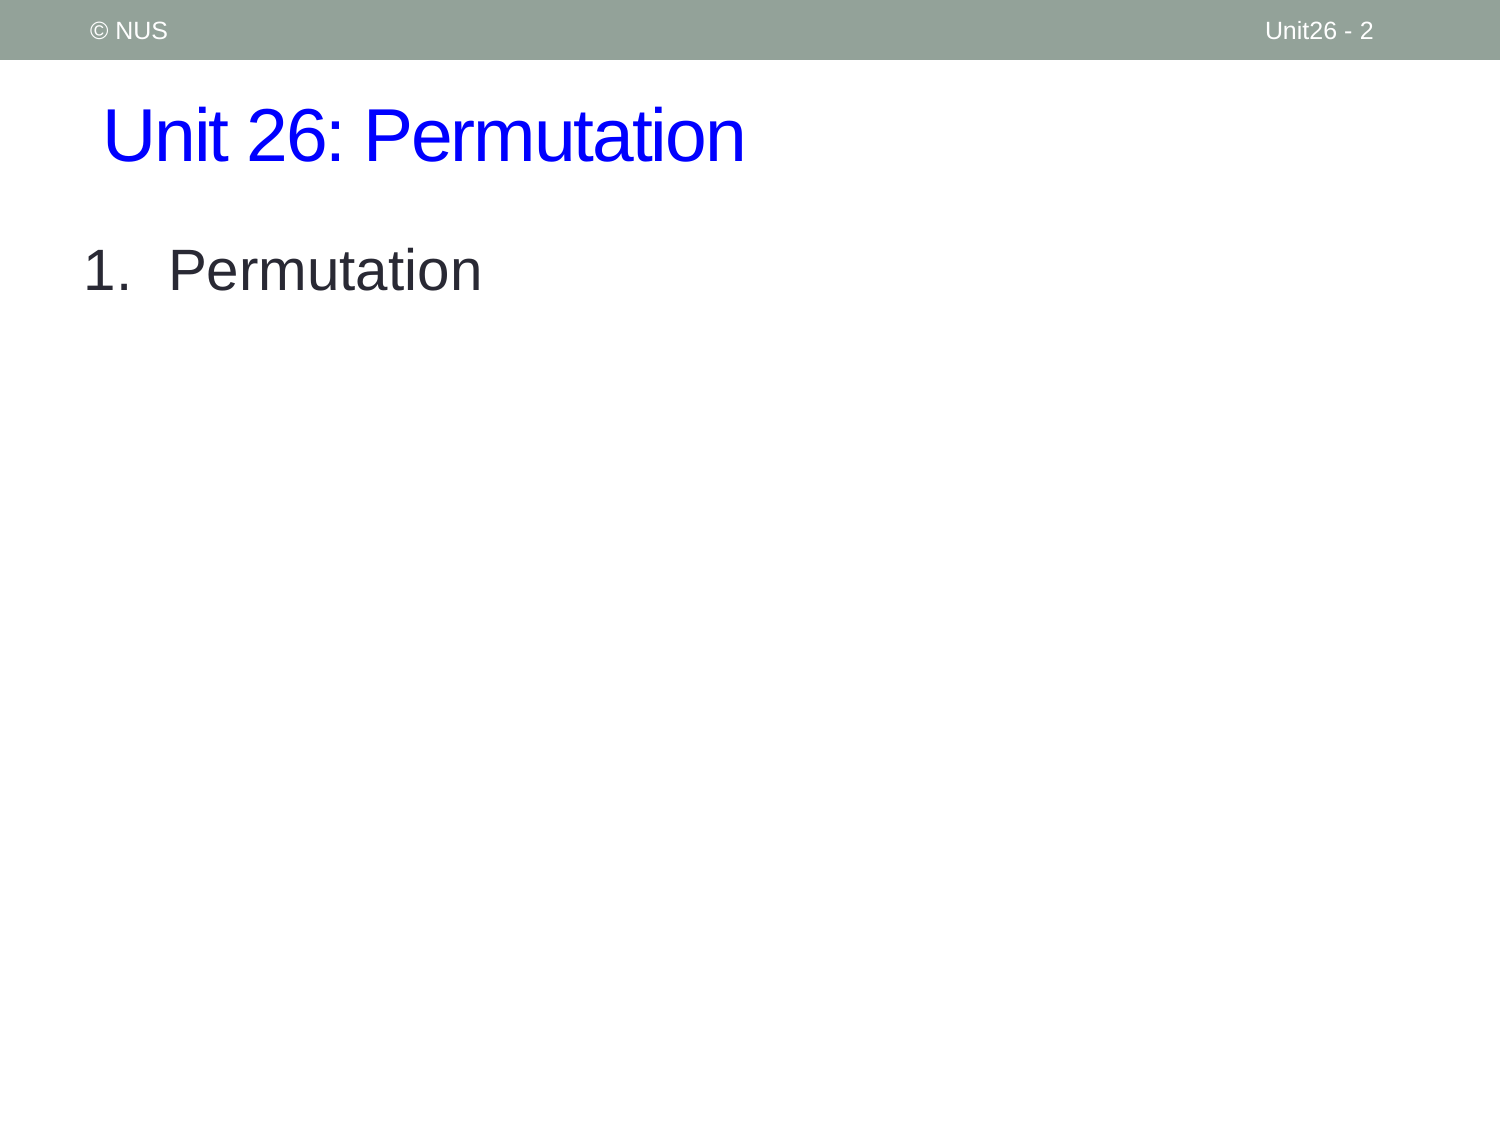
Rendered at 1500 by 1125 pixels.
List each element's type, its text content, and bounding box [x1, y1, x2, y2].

slide_number © NUS [75, 3, 550, 57]
title Unit 26: Permutation [87, 62, 1463, 200]
list Permutation [68, 224, 1450, 963]
slide_number Unit26 - 2 [1250, 3, 1425, 57]
